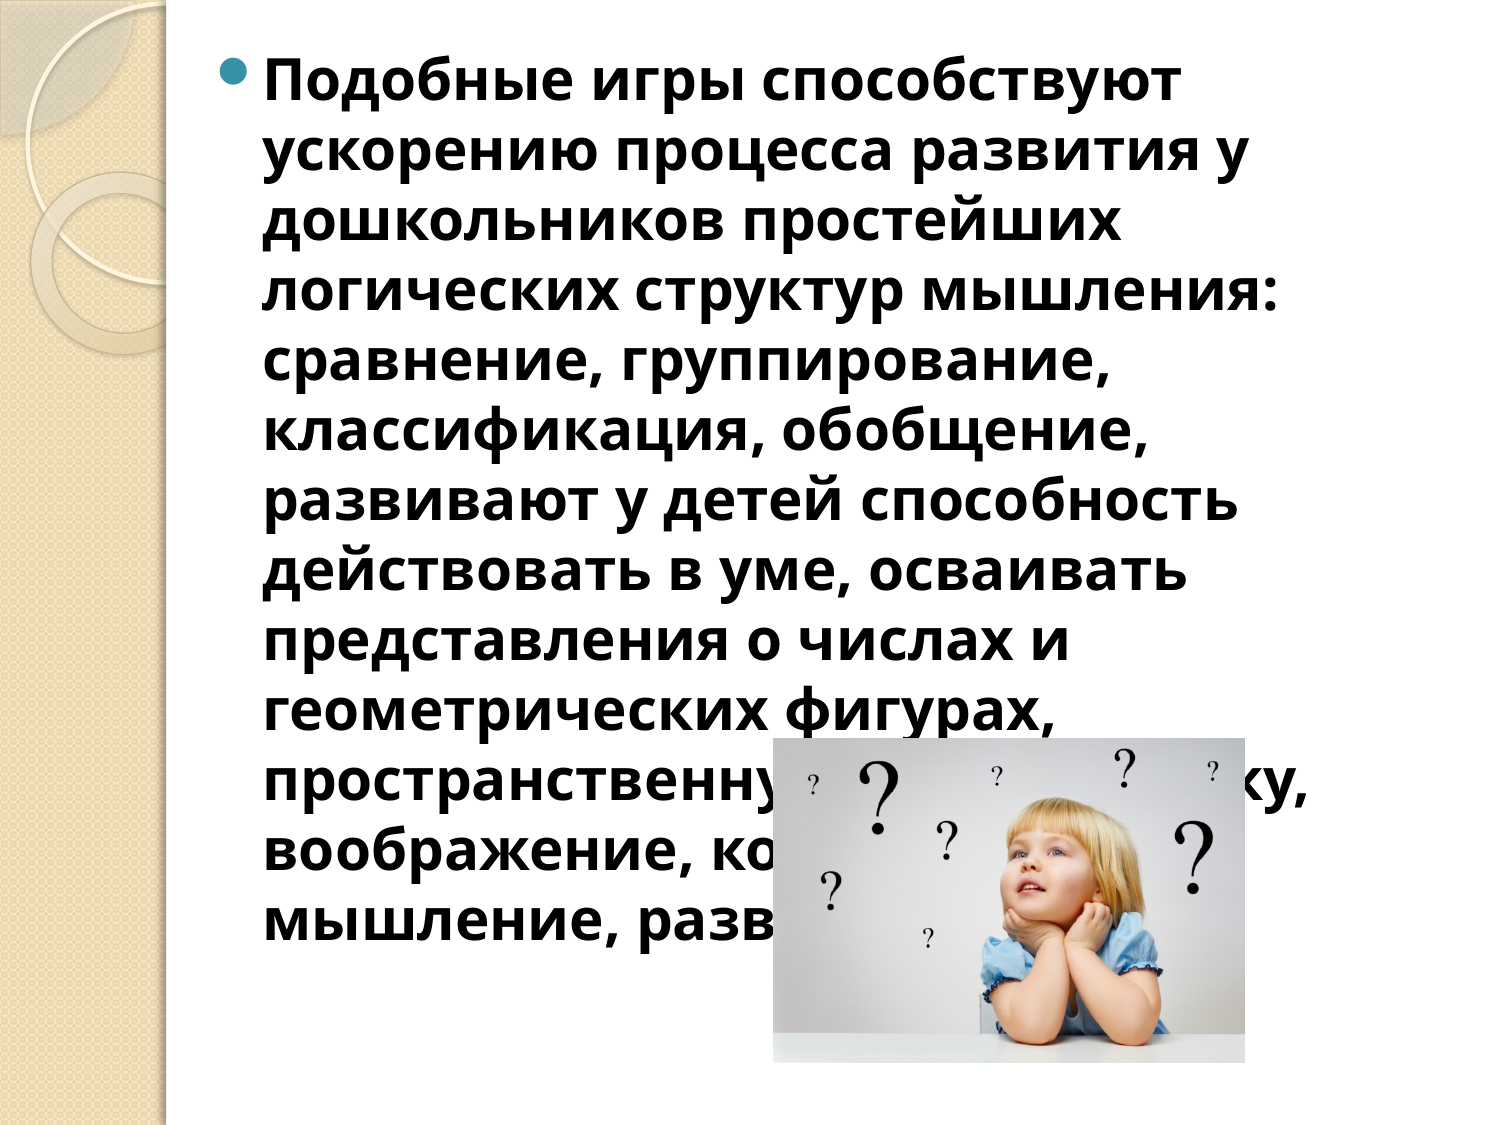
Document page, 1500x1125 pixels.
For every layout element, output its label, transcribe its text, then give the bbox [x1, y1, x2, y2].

list Подобные игры способствуют ускорению процесса развития у дошкольников простейших логических структур мышления: сравнение, группирование, классификация, обобщение, развивают у детей способность действовать в уме, осваивать представления о числах и геометрических фигурах, пространственную ориентировку, воображение, конструктивное мышление, развивают ум. [187, 35, 1466, 1067]
picture [773, 737, 1246, 1063]
